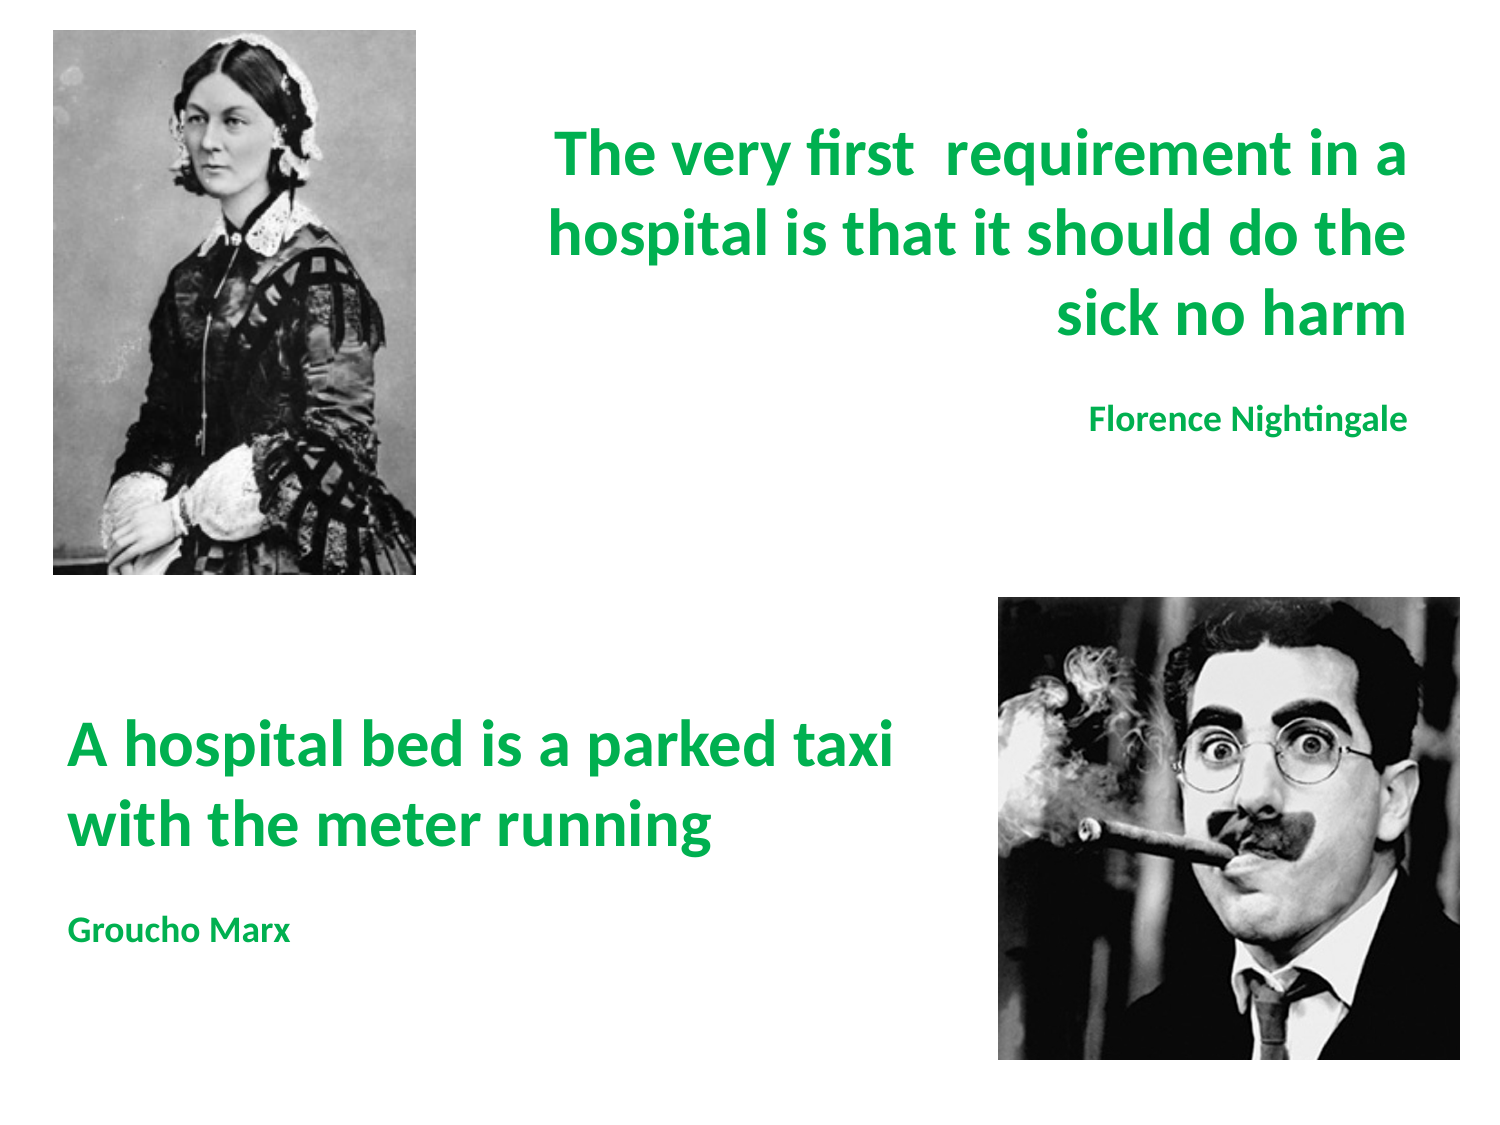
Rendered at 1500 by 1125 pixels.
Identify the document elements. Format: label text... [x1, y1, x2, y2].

picture [52, 30, 416, 575]
text_box The very first requirement in a hospital is that it should do the sick no harm Florence Nightingale [478, 101, 1424, 447]
text_box A hospital bed is a parked taxi with the meter running Groucho Marx [53, 692, 992, 957]
picture [997, 597, 1460, 1060]
